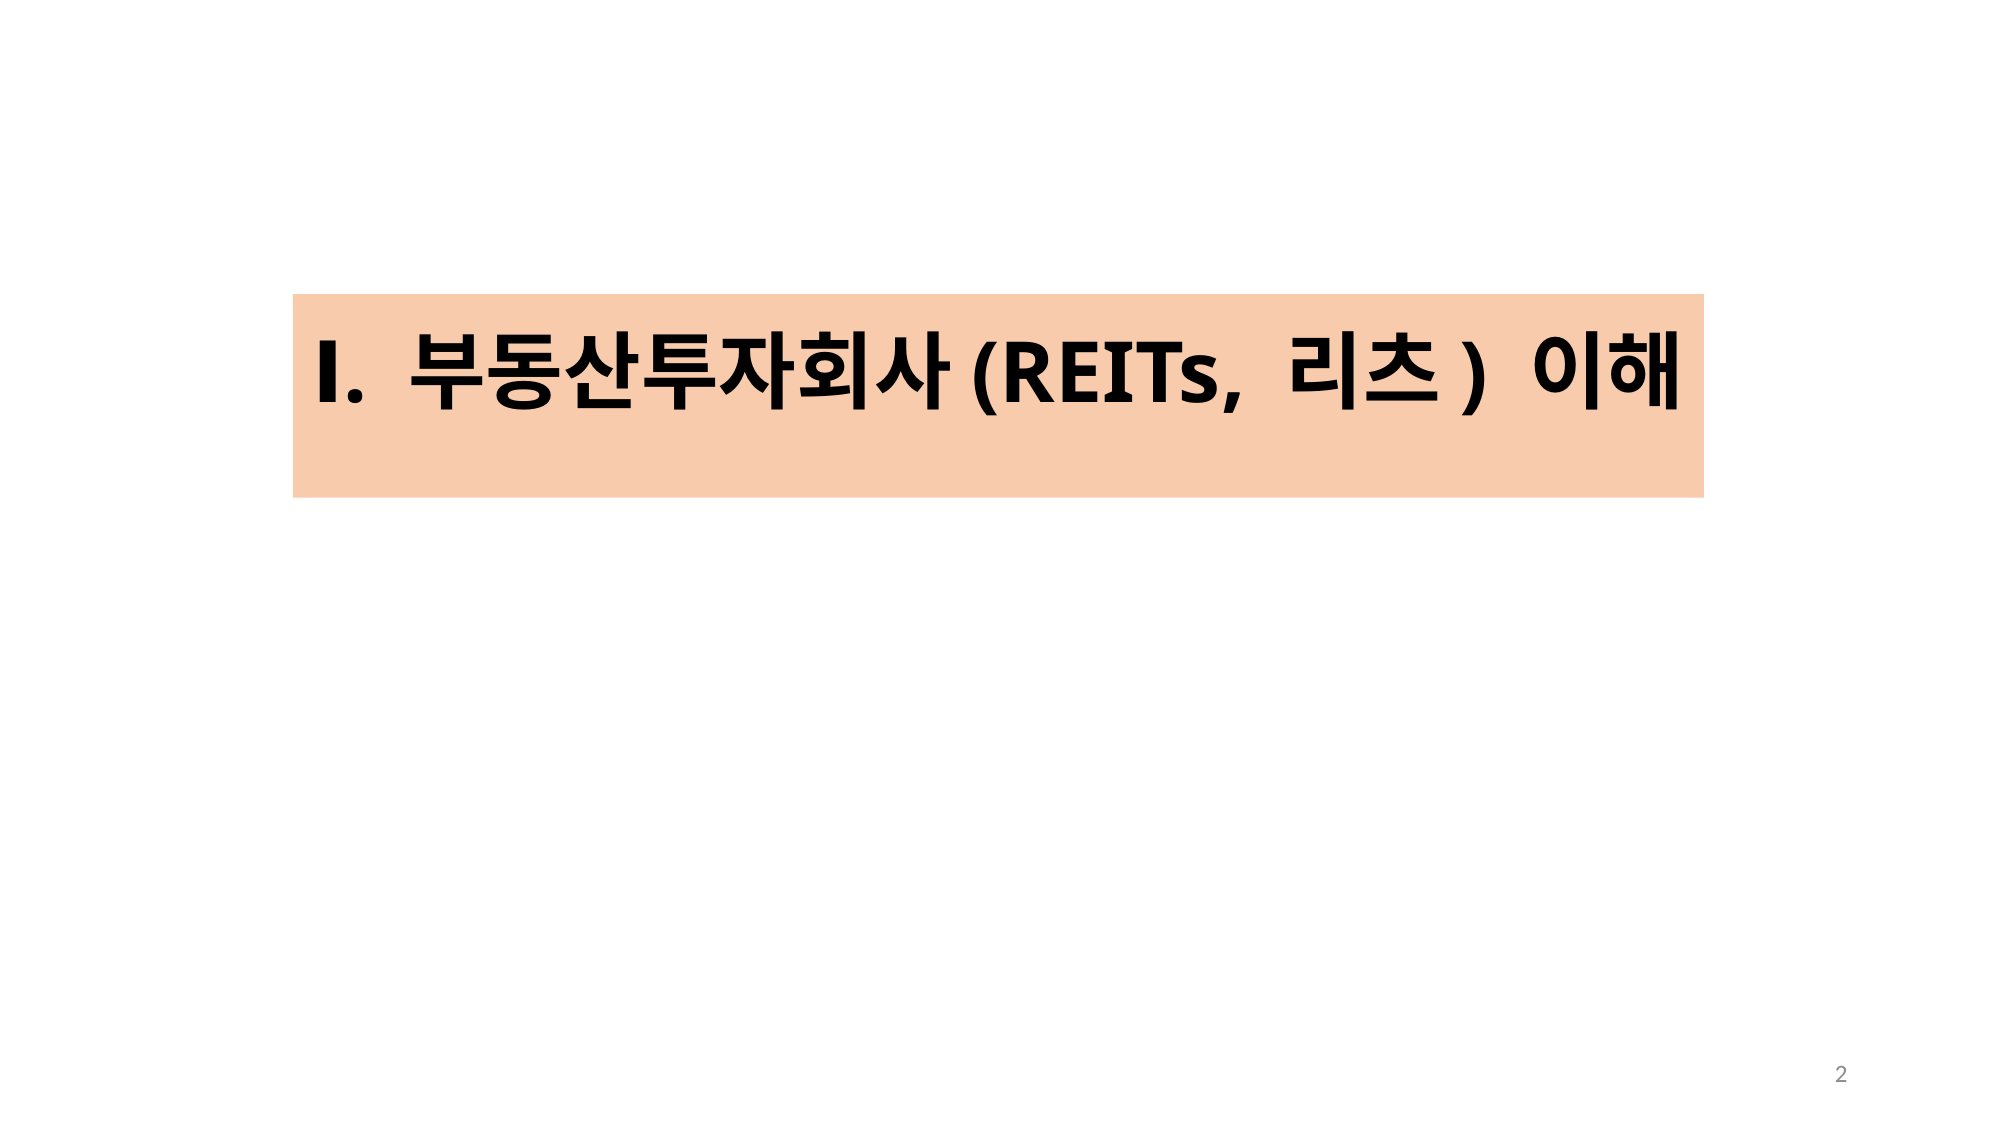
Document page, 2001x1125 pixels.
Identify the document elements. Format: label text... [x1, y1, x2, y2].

slide_number 2 [1412, 1042, 1863, 1103]
title Ⅰ. 부동산투자회사(REITs, 리츠) 이해 [292, 294, 1704, 498]
